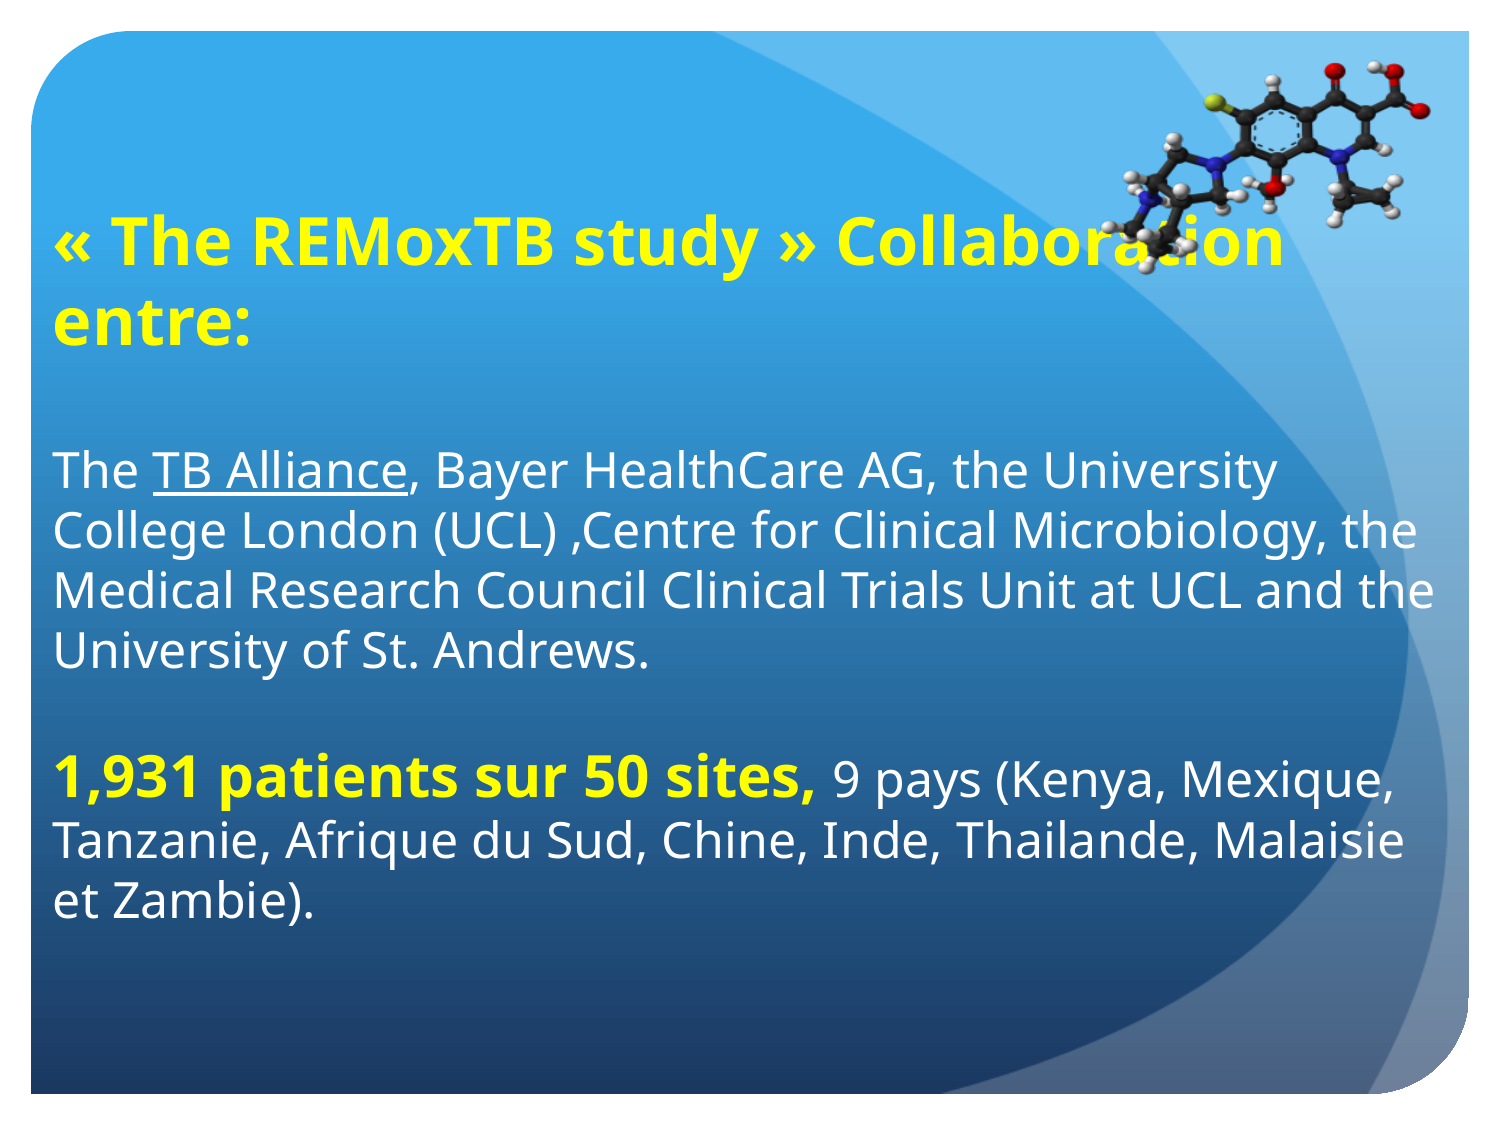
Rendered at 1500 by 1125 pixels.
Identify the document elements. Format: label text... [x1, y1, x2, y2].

picture [1085, 48, 1447, 289]
title « The REMoxTB study » Collaboration entre: The TB Alliance, Bayer HealthCare AG, the University College London (UCL) ,Centre for Clinical Microbiology, the Medical Research Council Clinical Trials Unit at UCL and the University of St. Andrews. 1,931 patients sur 50 sites, 9 pays (Kenya, Mexique, Tanzanie, Afrique du Sud, Chine, Inde, Thailande, Malaisie et Zambie). [37, 0, 1464, 1117]
picture [24, 30, 37, 1094]
picture [1464, 30, 1473, 1094]
